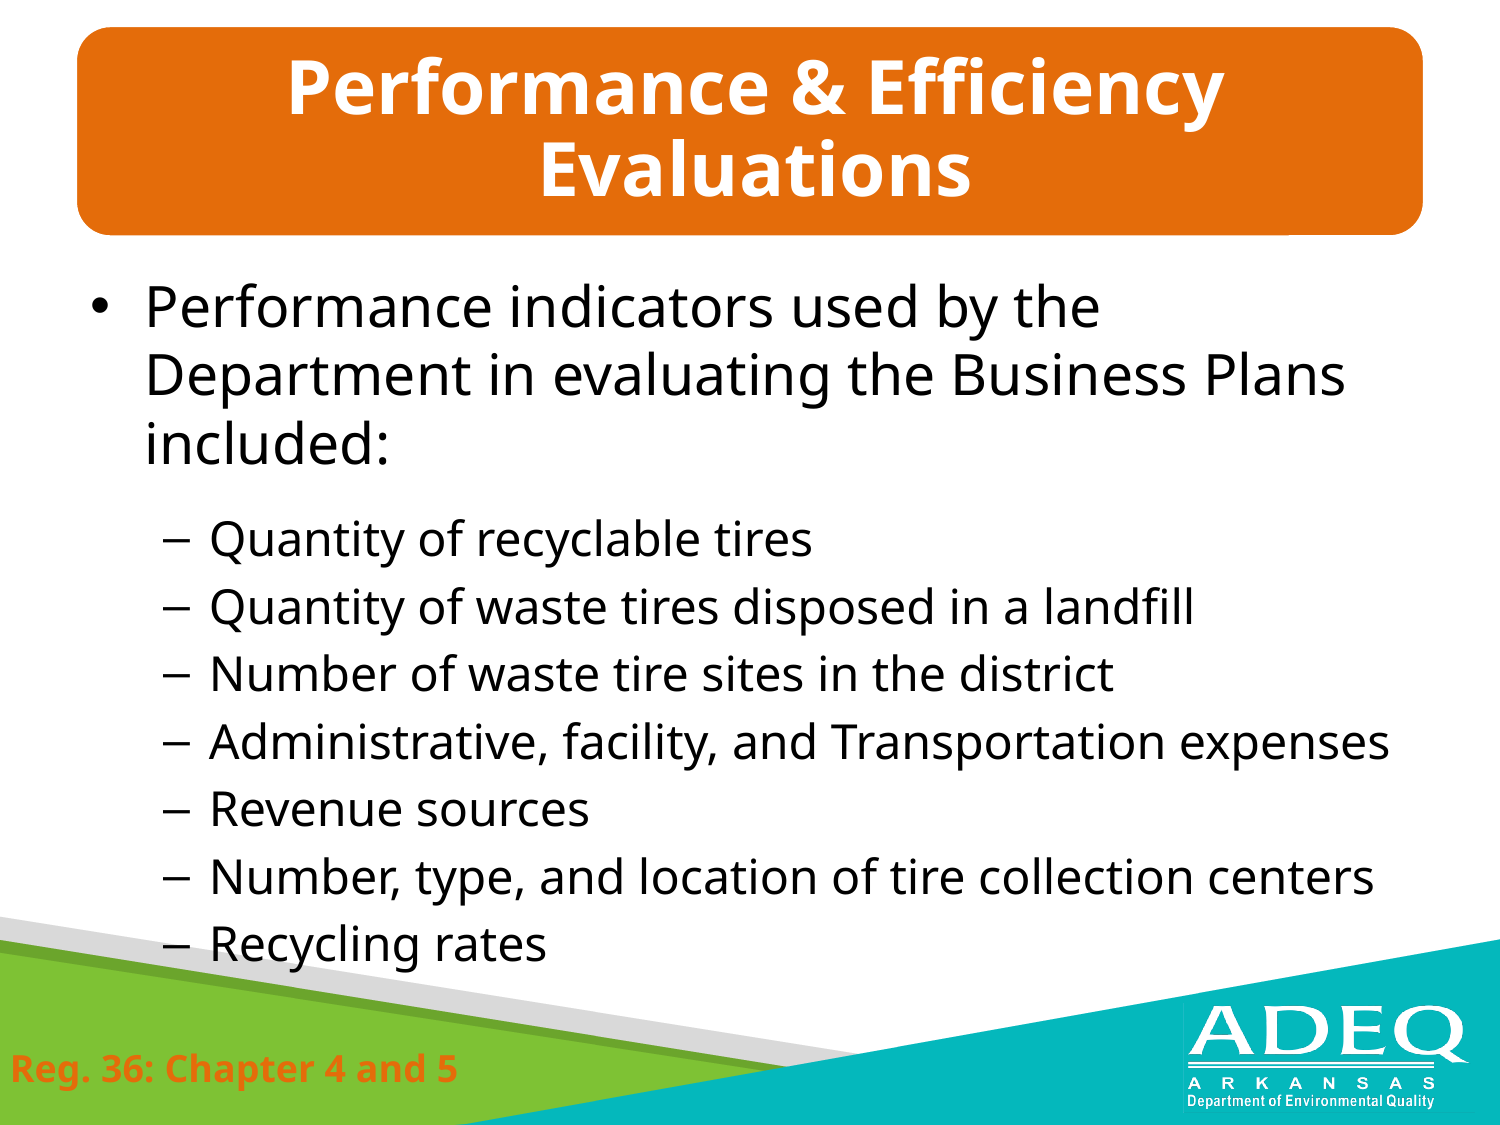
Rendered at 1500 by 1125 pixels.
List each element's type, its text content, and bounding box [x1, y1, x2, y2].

list Performance indicators used by the Department in evaluating the Business Plans included: Quantity of recyclable tires Quantity of waste tires disposed in a landfill Number of waste tire sites in the district Administrative, facility, and Transportation expenses Revenue sources Number, type, and location of tire collection centers Recycling rates [75, 262, 1438, 988]
picture [0, 915, 1500, 1125]
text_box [74, 24, 1426, 238]
text_box Reg. 36: Chapter 4 and 5 [0, 1037, 508, 1098]
